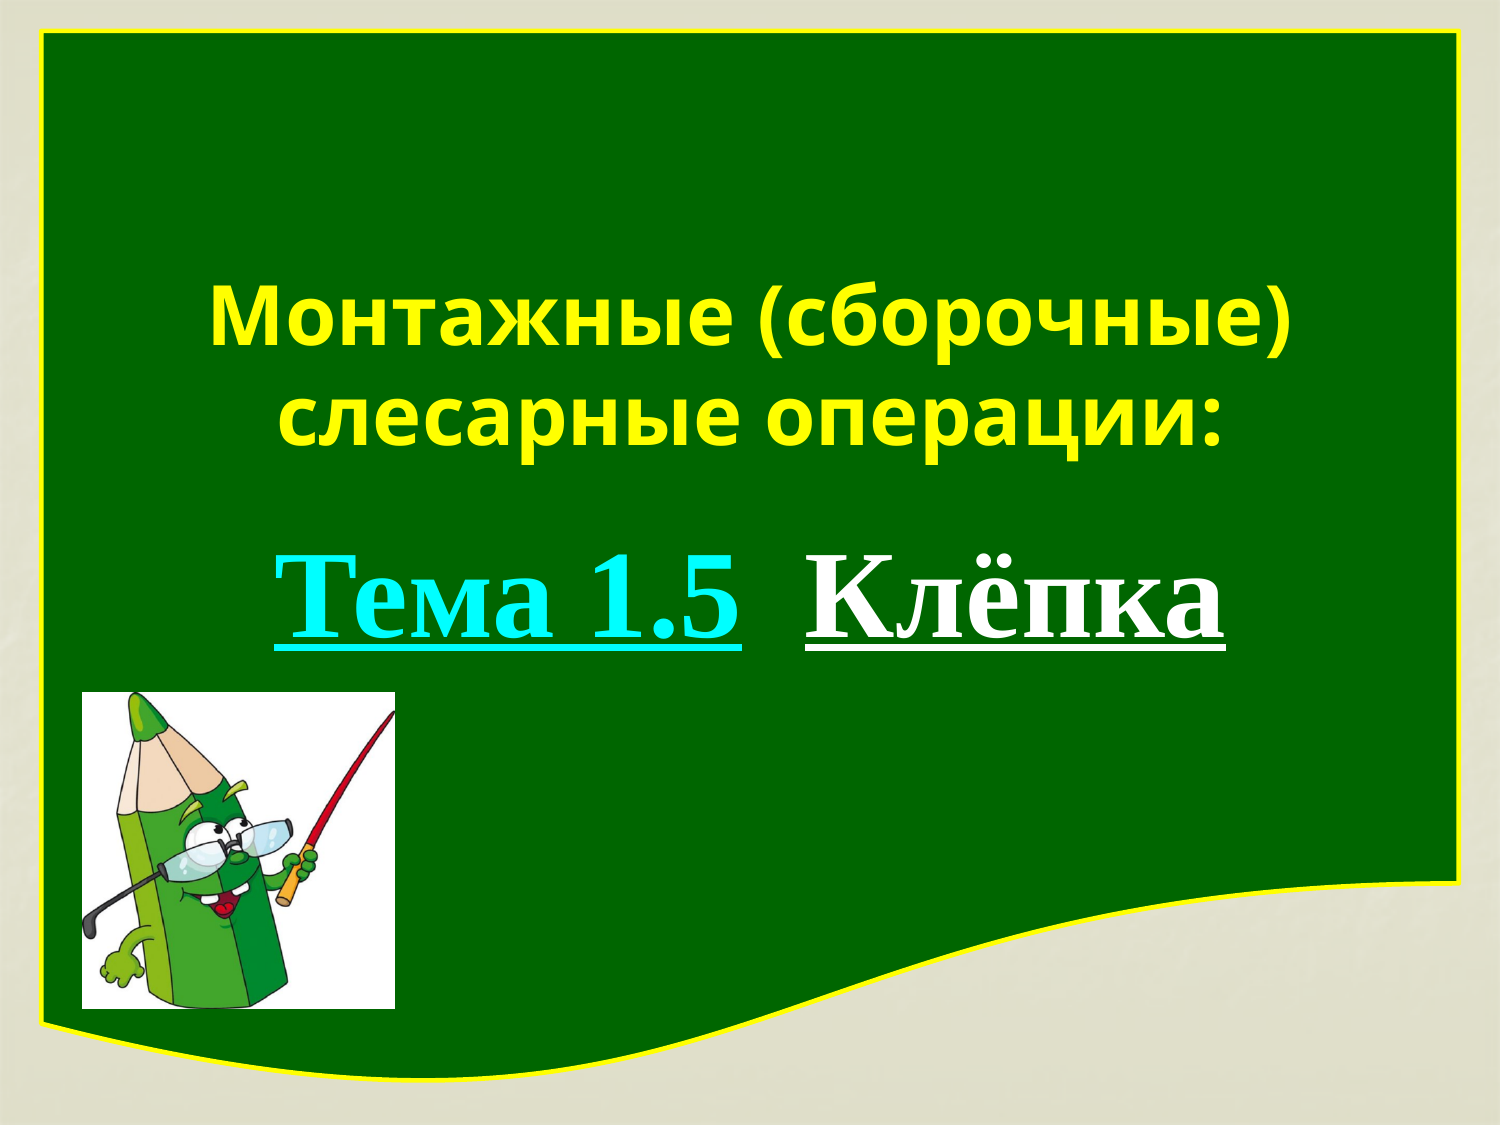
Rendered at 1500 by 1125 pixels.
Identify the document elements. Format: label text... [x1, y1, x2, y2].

text_box Монтажные (сборочные) слесарные операции: Тема 1.5 Клёпка [39, 28, 1461, 1083]
picture [82, 692, 395, 1009]
